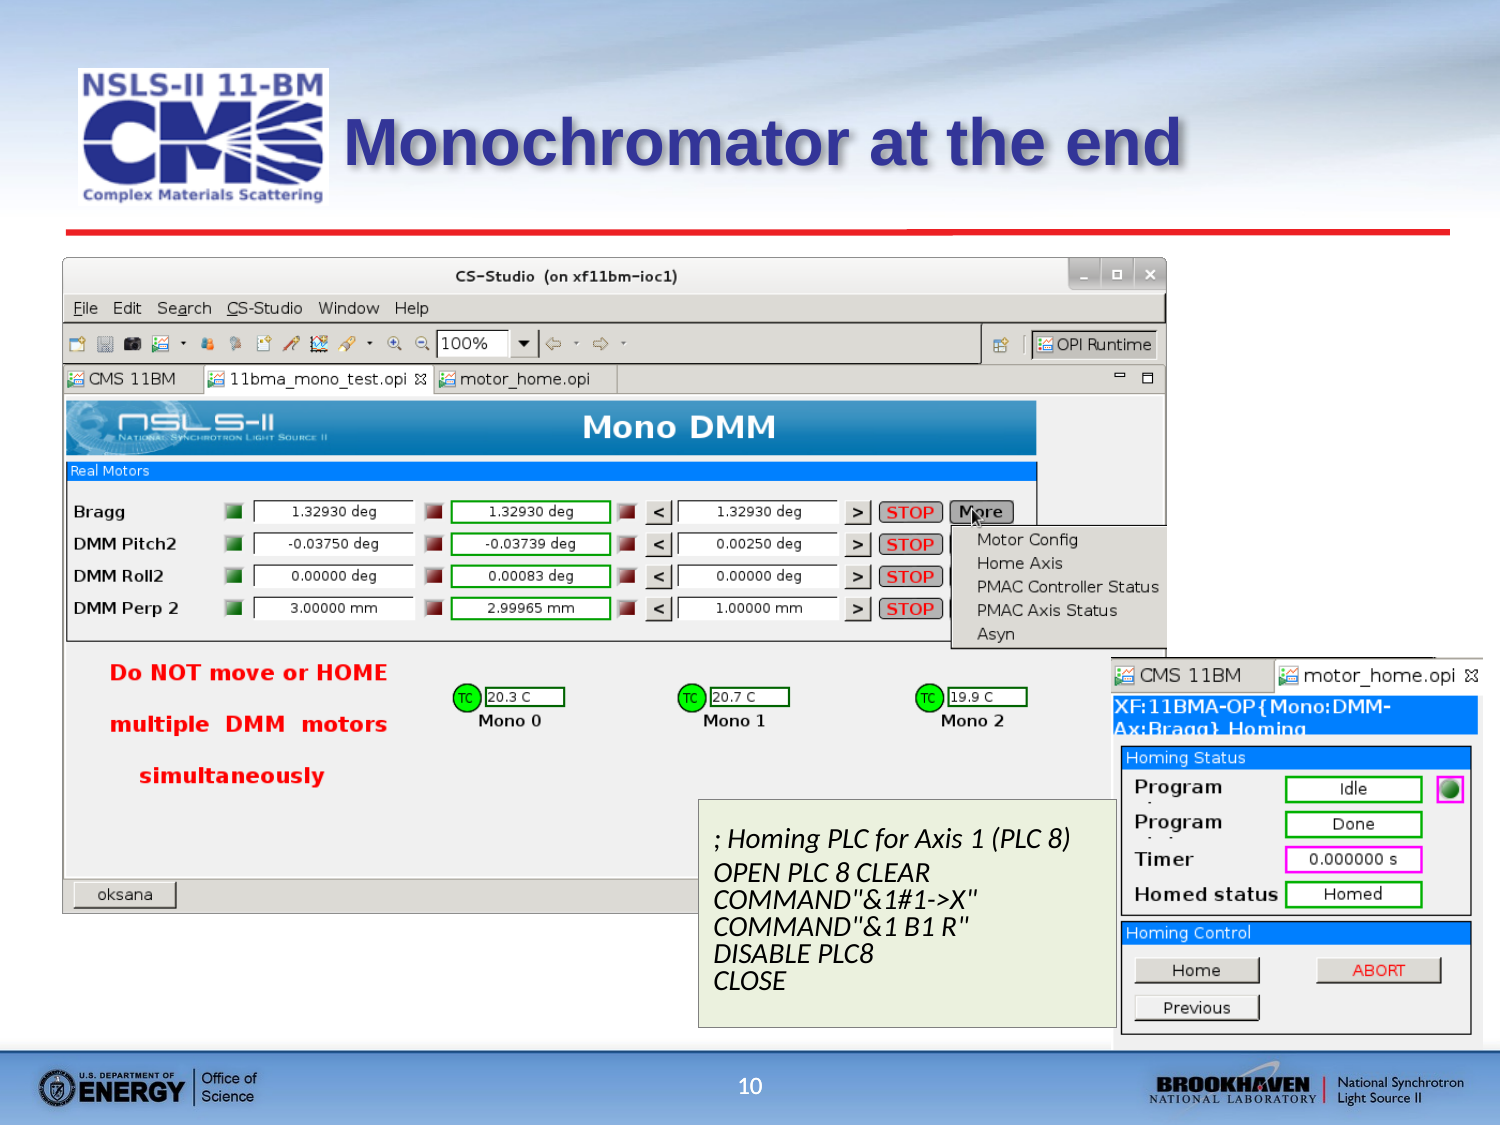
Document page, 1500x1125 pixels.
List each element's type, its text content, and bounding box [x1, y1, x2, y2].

title Monochromator at the end [328, 45, 1425, 233]
picture [0, 0, 1500, 1125]
text_box ; Homing PLC for Axis 1 (PLC 8) OPEN PLC 8 CLEAR COMMAND"&1#1->X" COMMAND"&1 B1 R" DISABLE PLC8 CLOSE [698, 922, 1105, 1028]
